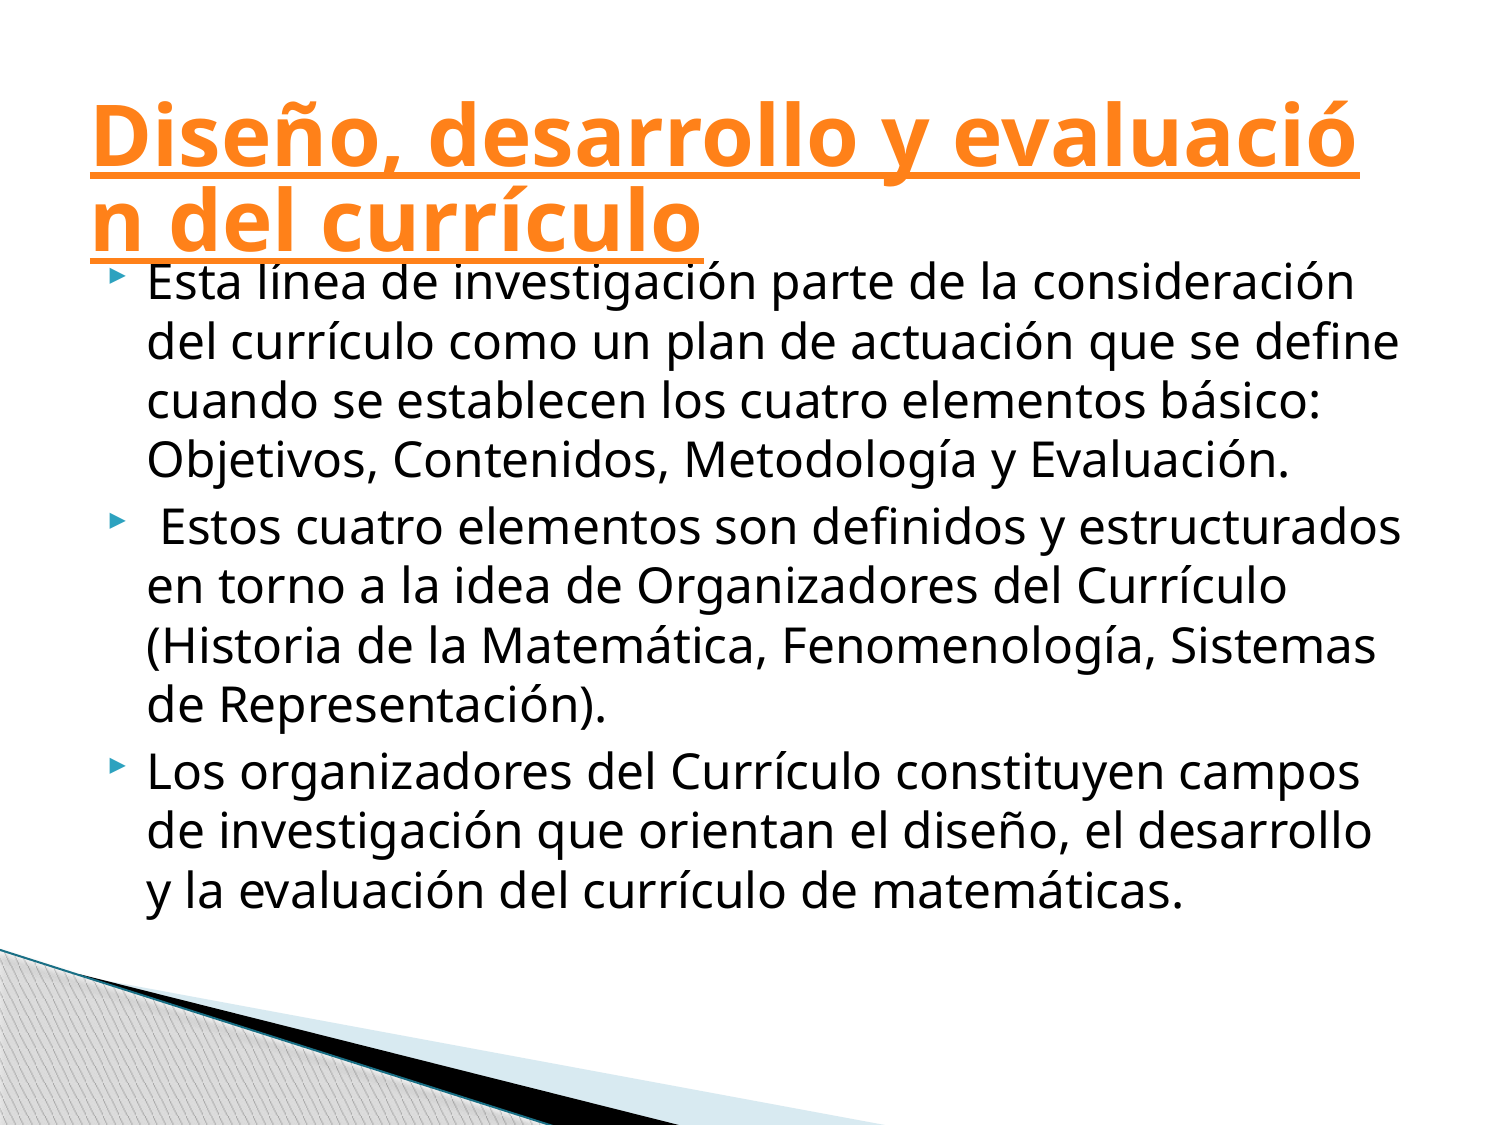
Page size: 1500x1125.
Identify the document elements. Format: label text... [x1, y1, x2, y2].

title Diseño, desarrollo y evaluación del currículo [75, 45, 1425, 233]
list Esta línea de investigación parte de la consideración del currículo como un plan de actuación que se define cuando se establecen los cuatro elementos básico: Objetivos, Contenidos, Metodología y Evaluación. Estos cuatro elementos son definidos y estructurados en torno a la idea de Organizadores del Currículo (Historia de la Matemática, Fenomenología, Sistemas de Representación). Los organizadores del Currículo constituyen campos de investigación que orientan el diseño, el desarrollo y la evaluación del currículo de matemáticas. [75, 243, 1425, 986]
